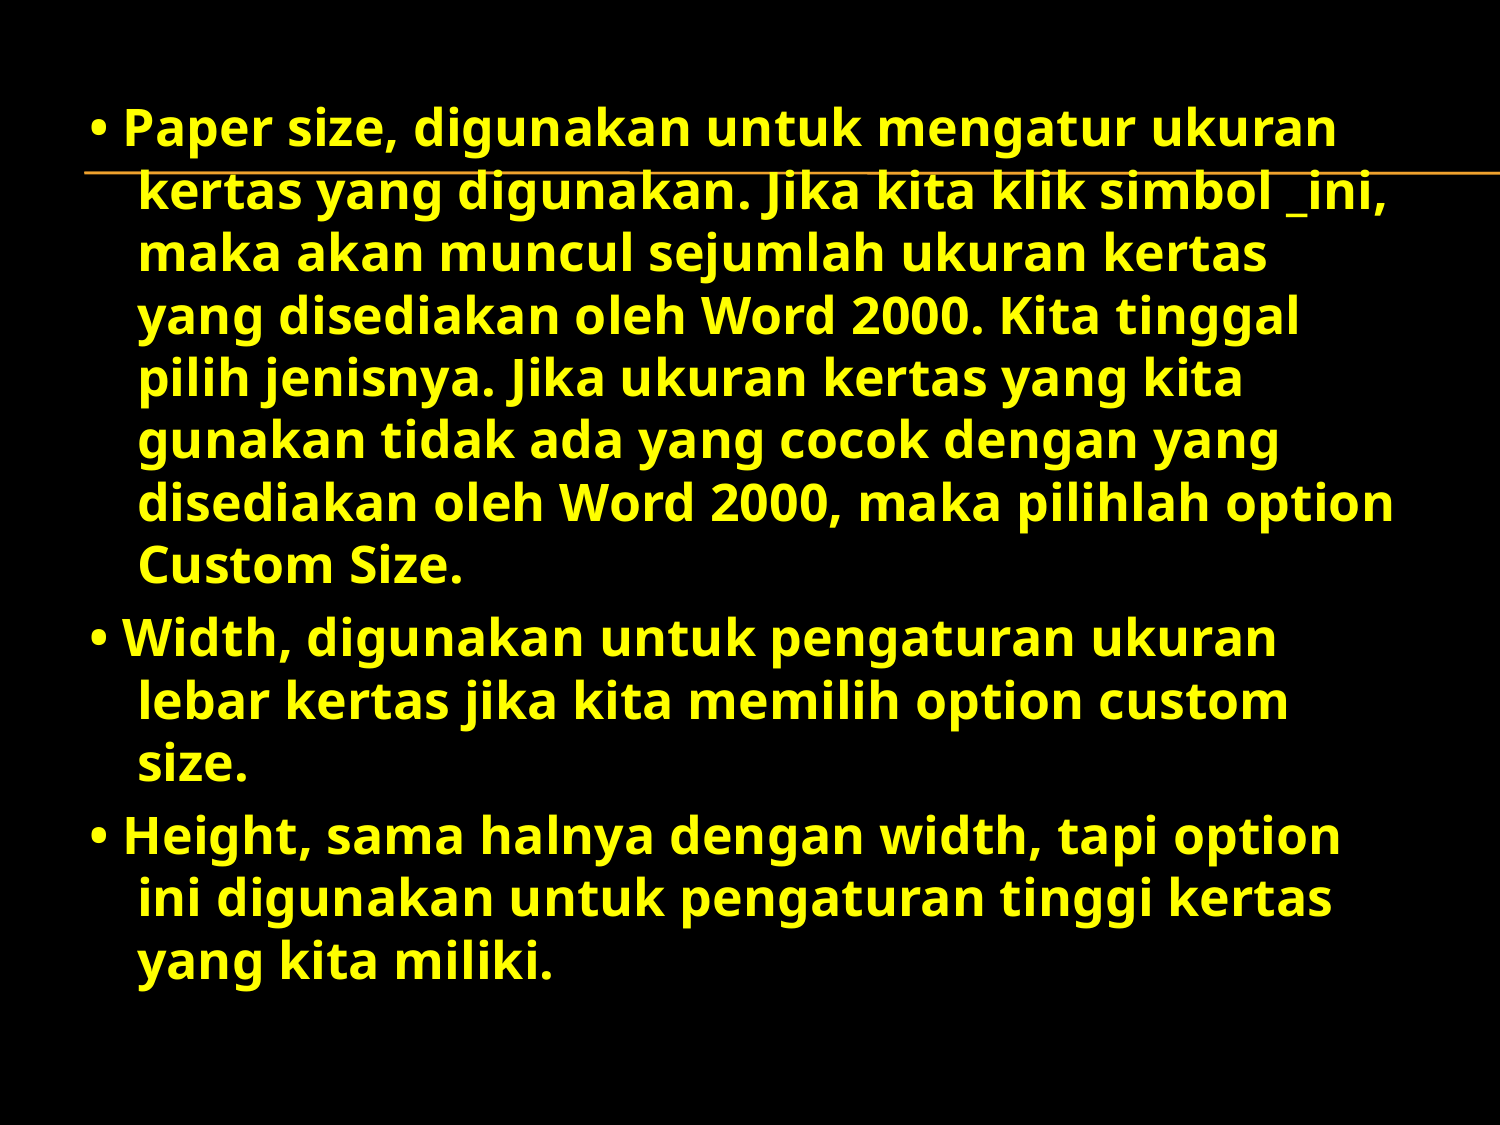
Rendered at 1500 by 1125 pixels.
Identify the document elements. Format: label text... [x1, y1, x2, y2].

list • Paper size, digunakan untuk mengatur ukuran kertas yang digunakan. Jika kita klik simbol _ini, maka akan muncul sejumlah ukuran kertas yang disediakan oleh Word 2000. Kita tinggal pilih jenisnya. Jika ukuran kertas yang kita gunakan tidak ada yang cocok dengan yang disediakan oleh Word 2000, maka pilihlah option Custom Size. • Width, digunakan untuk pengaturan ukuran lebar kertas jika kita memilih option custom size. • Height, sama halnya dengan width, tapi option ini digunakan untuk pengaturan tinggi kertas yang kita miliki. [75, 87, 1425, 1005]
